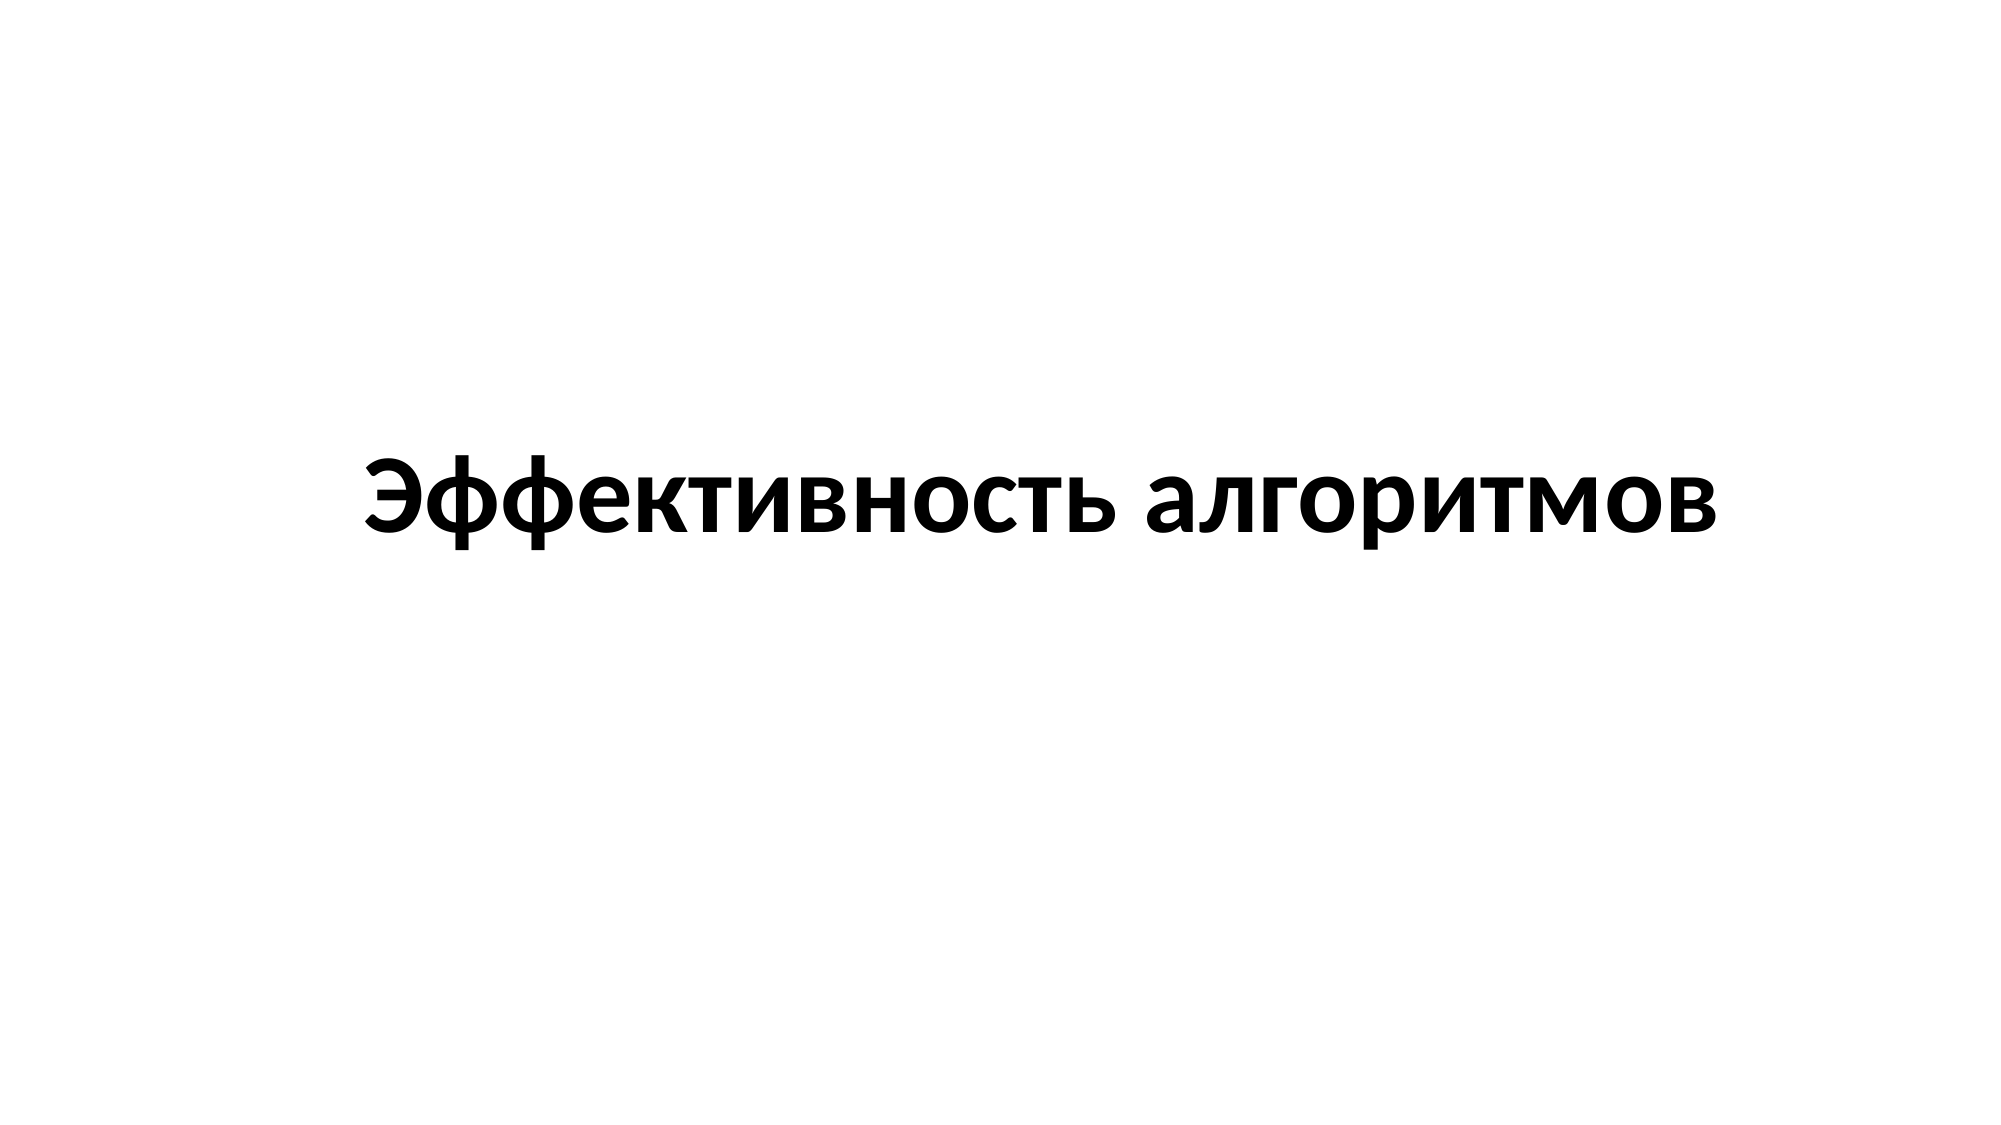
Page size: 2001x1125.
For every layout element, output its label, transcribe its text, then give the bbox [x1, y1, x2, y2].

text_box Эффективность алгоритмов [349, 412, 1754, 563]
